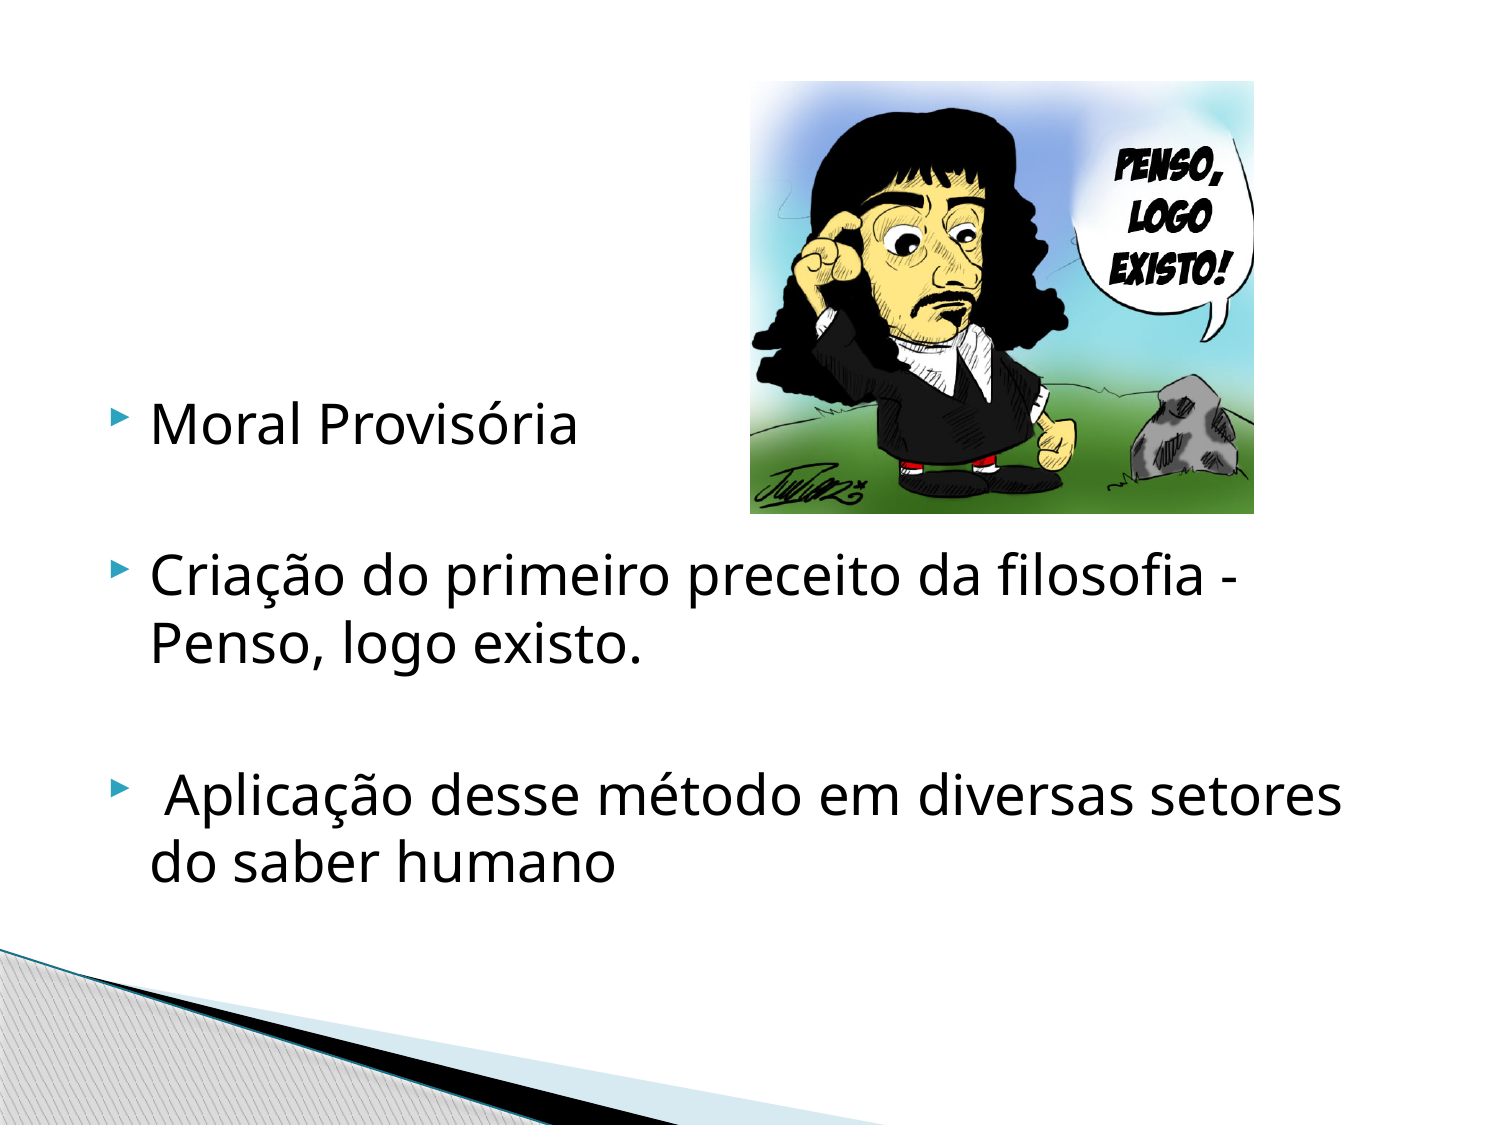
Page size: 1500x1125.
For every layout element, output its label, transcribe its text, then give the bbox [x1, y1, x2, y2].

picture [749, 81, 1255, 515]
list Moral Provisória Criação do primeiro preceito da filosofia - Penso, logo existo. Aplicação desse método em diversas setores do saber humano [75, 304, 1425, 1125]
